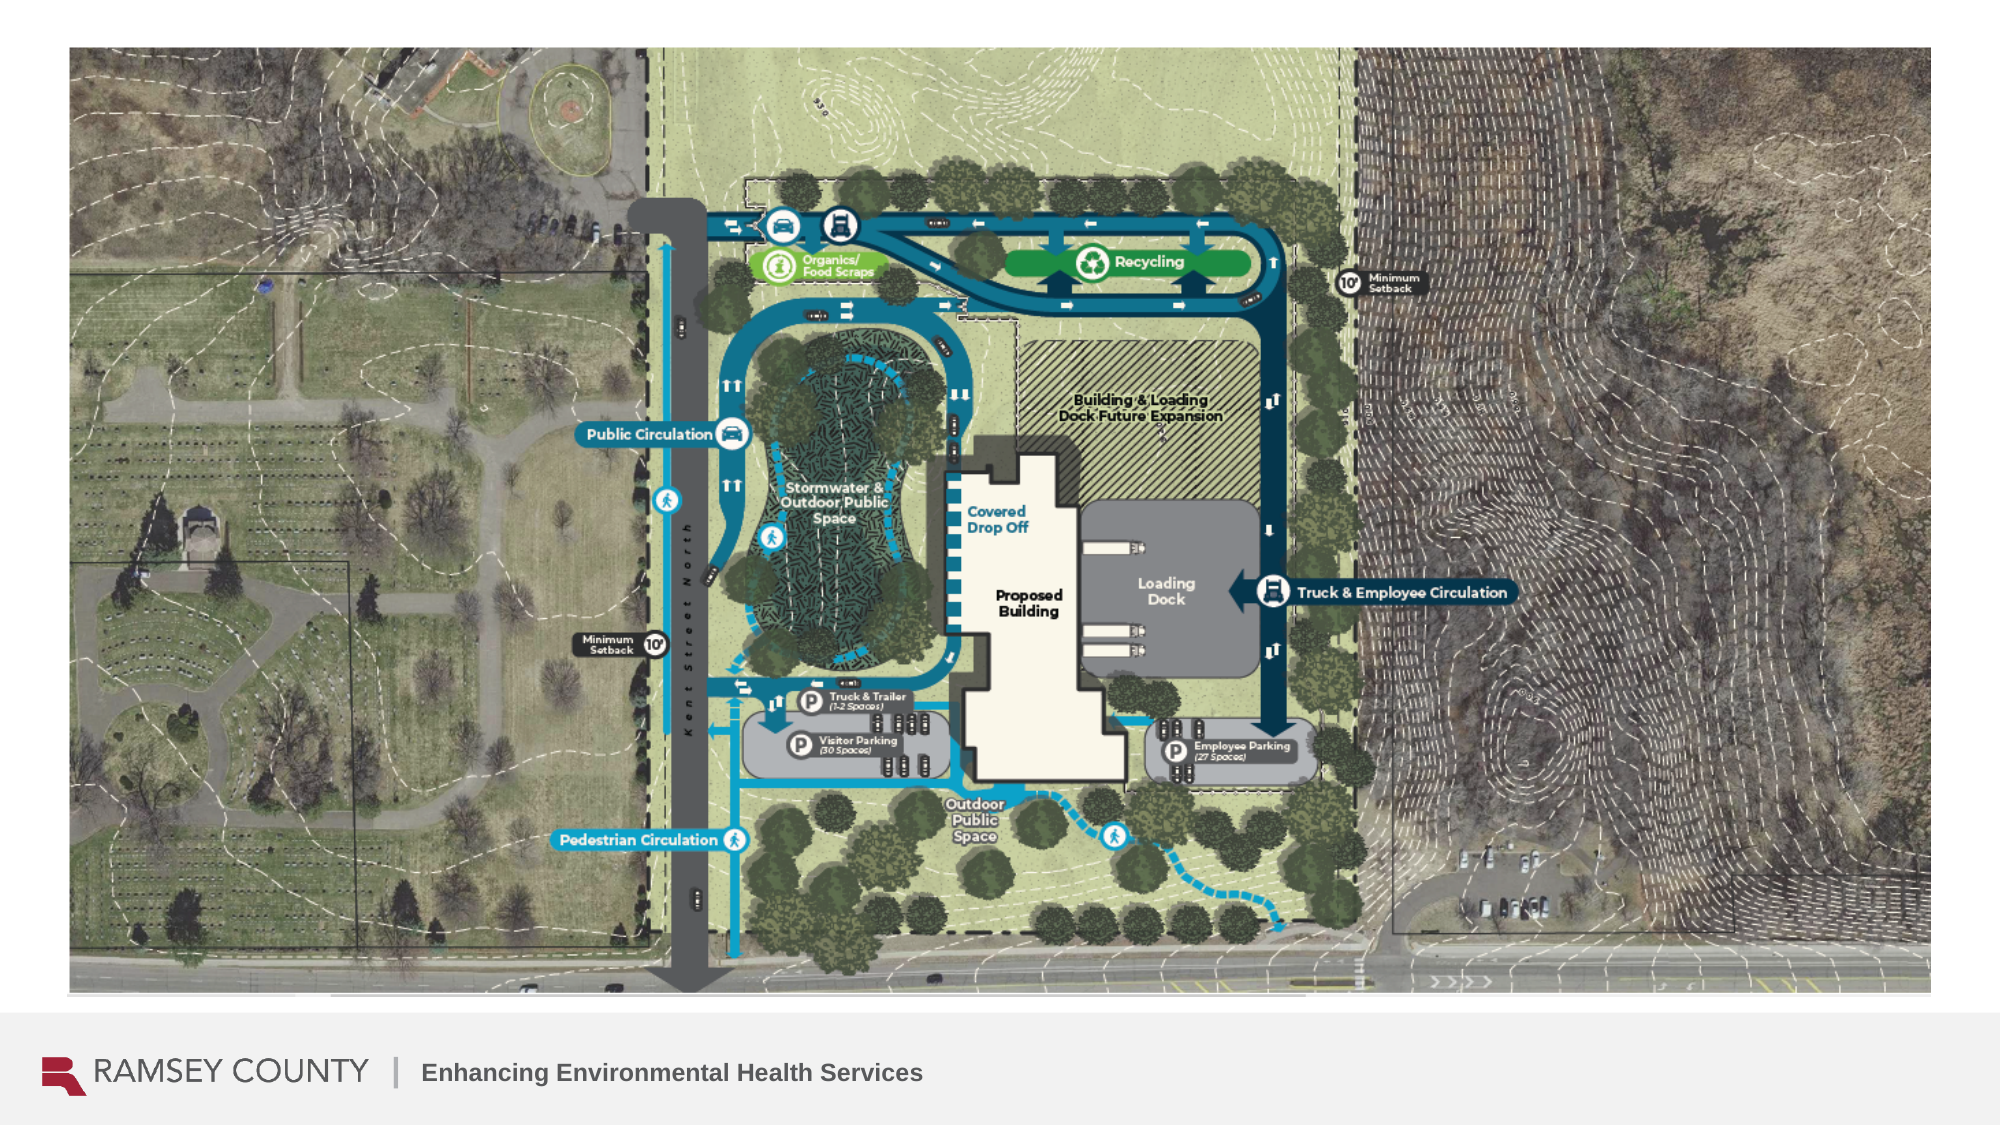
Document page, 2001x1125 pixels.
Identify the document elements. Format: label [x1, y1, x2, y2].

picture [42, 1057, 369, 1096]
picture [67, 45, 1931, 997]
